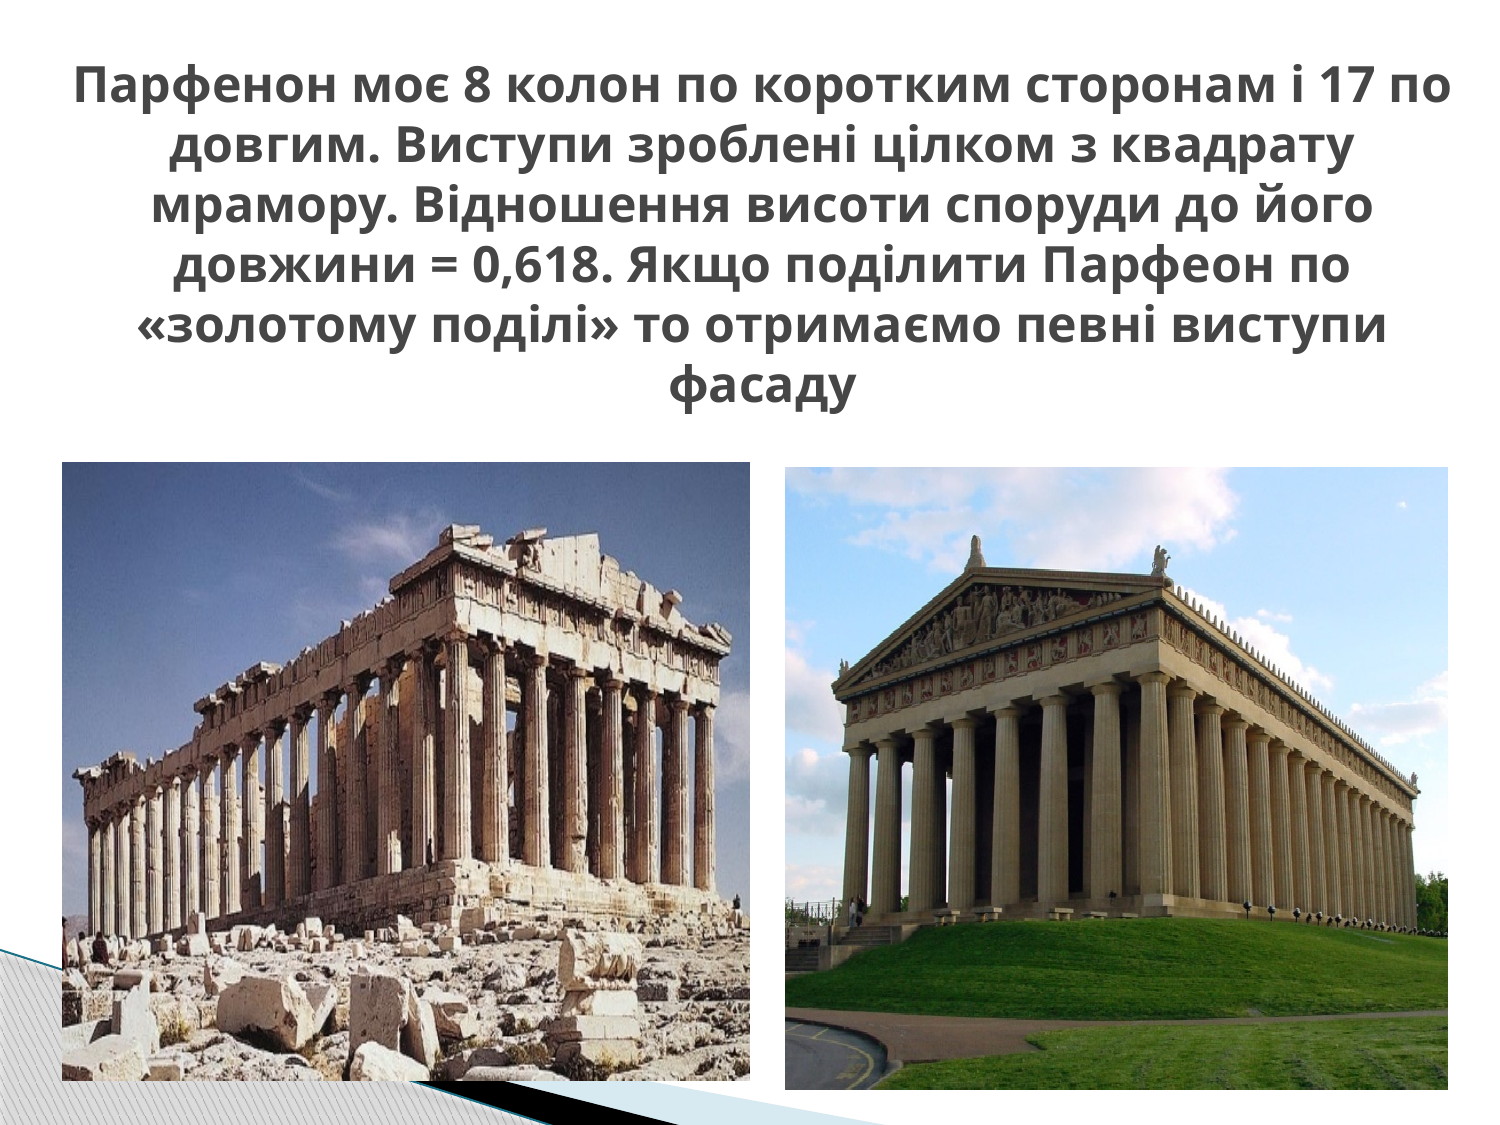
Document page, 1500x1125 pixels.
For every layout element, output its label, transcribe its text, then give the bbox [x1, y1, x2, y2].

picture [785, 467, 1449, 1090]
picture [62, 462, 751, 1081]
title Парфенон моє 8 колон по коротким сторонам і 17 по довгим. Виступи зроблені цілком з квадрату мрамору. Відношення висоти споруди до його довжини = 0,618. Якщо поділити Парфеон по «золотому поділі» то отримаємо певні виступи фасаду [50, 24, 1475, 500]
